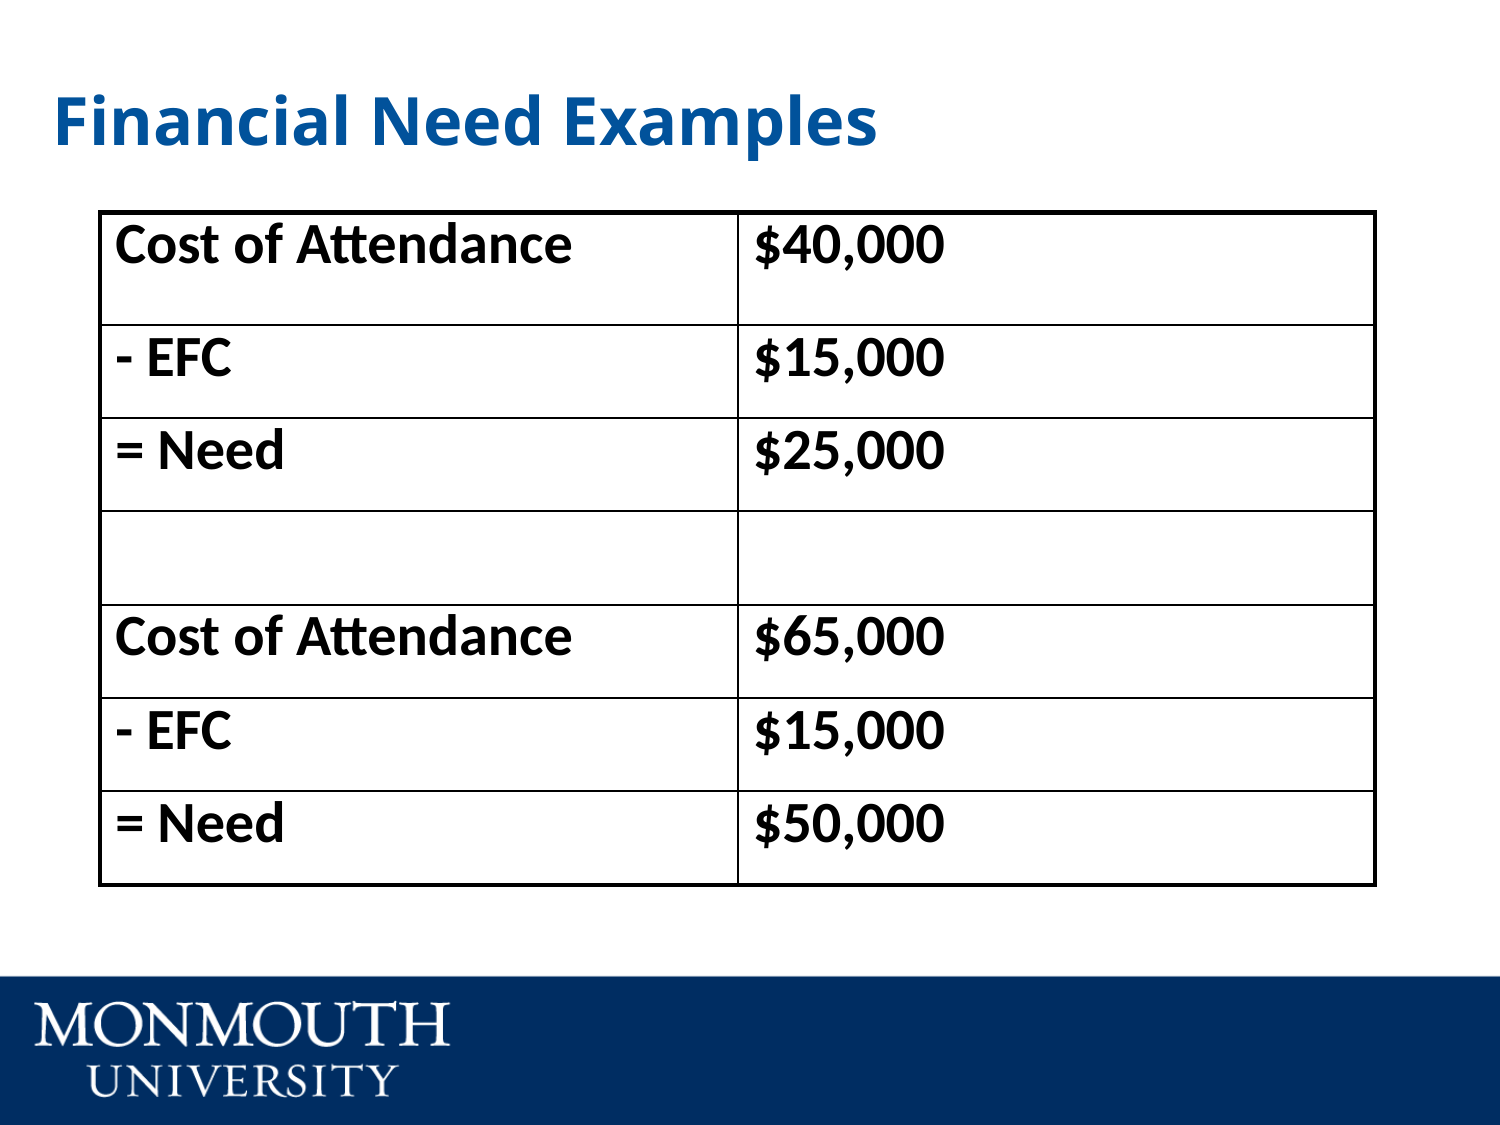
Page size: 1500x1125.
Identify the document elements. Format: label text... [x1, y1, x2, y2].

table_cell = Need [102, 792, 737, 883]
table_cell $15,000 [739, 699, 1373, 790]
table_cell [102, 512, 737, 604]
table_header Cost of Attendance [102, 215, 737, 324]
table_cell Cost of Attendance [102, 606, 737, 697]
table_cell $15,000 [739, 326, 1373, 417]
table_cell - EFC [102, 699, 737, 790]
table_cell $25,000 [739, 419, 1373, 510]
picture [0, 0, 1500, 1125]
table_cell $65,000 [739, 606, 1373, 697]
table_header $40,000 [739, 215, 1373, 324]
table_cell [739, 512, 1373, 604]
title Financial Need Examples [37, 24, 1388, 213]
table_cell - EFC [102, 326, 737, 417]
table_cell = Need [102, 419, 737, 510]
table_cell $50,000 [739, 792, 1373, 883]
